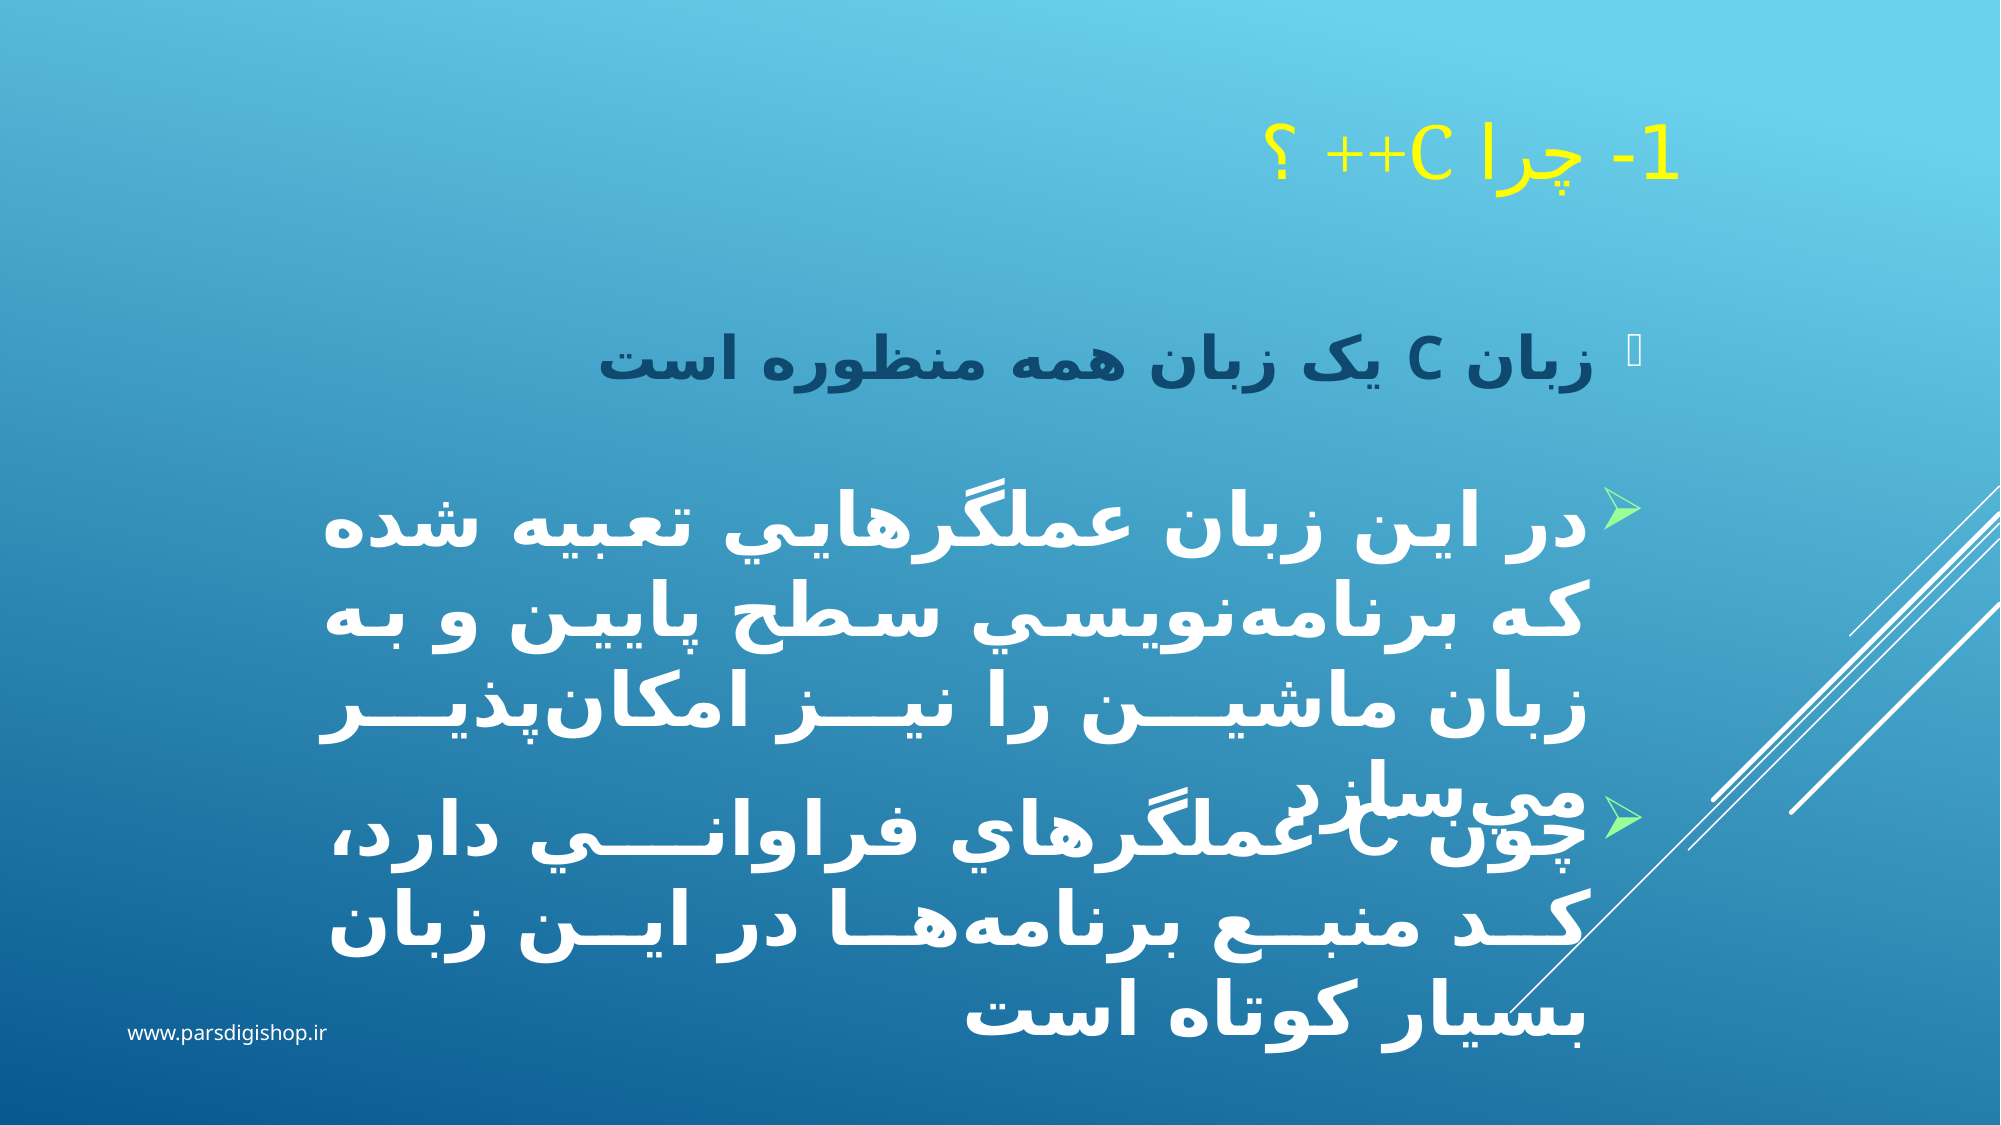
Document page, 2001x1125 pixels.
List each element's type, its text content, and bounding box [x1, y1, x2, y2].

footer www.parsdigishop.ir [112, 1012, 1350, 1073]
title 1- چرا C++ ؟ [350, 54, 1701, 244]
text_box در اين زبان عملگر‌هايي تعبيه شده که برنامه‌نويسي سطح پايين و به زبان ماشين را نيز امکان‌پذير مي‌سازد [307, 464, 1662, 740]
list زبان C يک زبان همه منظوره است [426, 289, 1656, 422]
text_box چون C عملگرهاي فراواني دارد، کد منبع برنامه‌ها در اين زبان بسيار کوتاه است [312, 773, 1663, 963]
